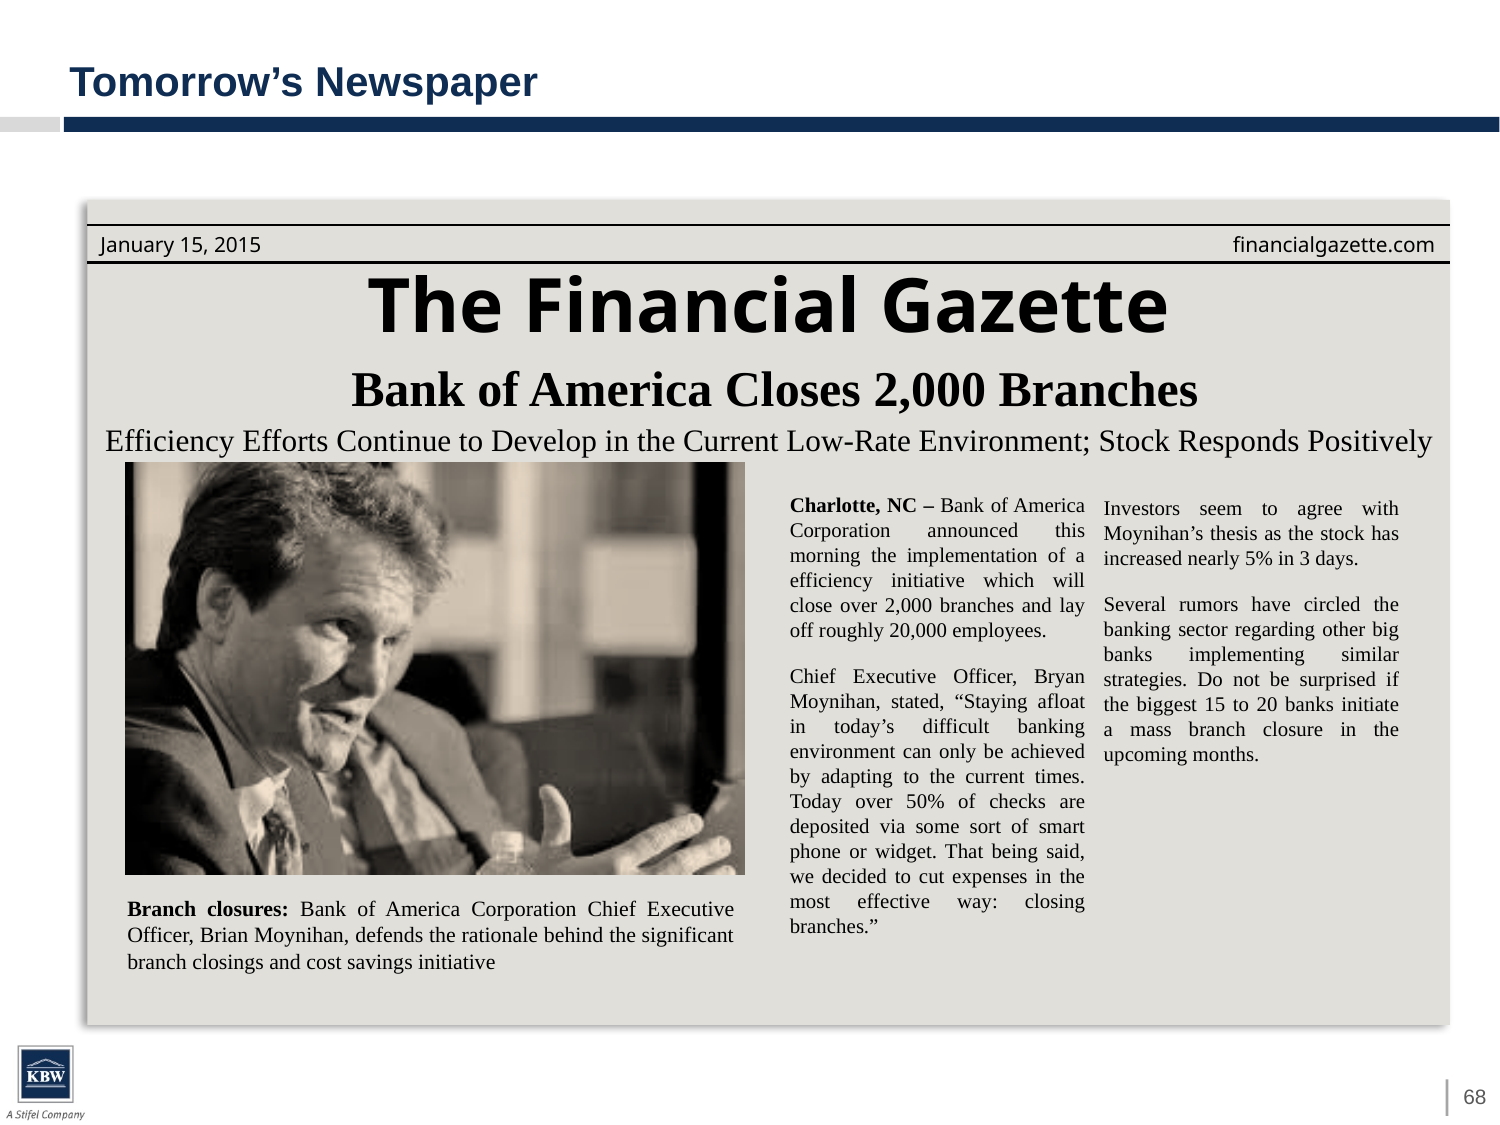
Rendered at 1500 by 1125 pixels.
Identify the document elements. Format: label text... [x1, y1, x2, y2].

text_box Bank of America Closes 2,000 Branches [112, 349, 1438, 412]
text_box The Financial Gazette [212, 271, 1325, 349]
text_box [85, 465, 1452, 1027]
text_box January 15, 2015 [85, 224, 1449, 264]
title Tomorrow’s Newspaper [54, 37, 1405, 113]
text_box Charlotte, NC – Bank of America Corporation announced this morning the implementation of a efficiency initiative which will close over 2,000 branches and lay off roughly 20,000 employees. Chief Executive Officer, Bryan Moynihan, stated, “Staying afloat in today’s difficult banking environment can only be achieved by adapting to the current times. Today over 50% of checks are deposited via some sort of smart phone or widget. That being said, we decided to cut expenses in the most effective way: closing branches.” [774, 484, 1100, 945]
text_box [85, 198, 1452, 412]
picture [0, 1038, 90, 1125]
picture [124, 462, 746, 876]
text_box Investors seem to agree with Moynihan’s thesis as the stock has increased nearly 5% in 3 days. Several rumors have circled the banking sector regarding other big banks implementing similar strategies. Do not be surprised if the biggest 15 to 20 banks initiate a mass branch closure in the upcoming months. [1088, 487, 1414, 773]
text_box Efficiency Efforts Continue to Develop in the Current Low-Rate Environment; Stock Responds Positively [82, 412, 1458, 465]
slide_number 68 [1440, 1066, 1500, 1125]
text_box Branch closures: Bank of America Corporation Chief Executive Officer, Brian Moynihan, defends the rationale behind the significant branch closings and cost savings initiative [112, 887, 750, 981]
